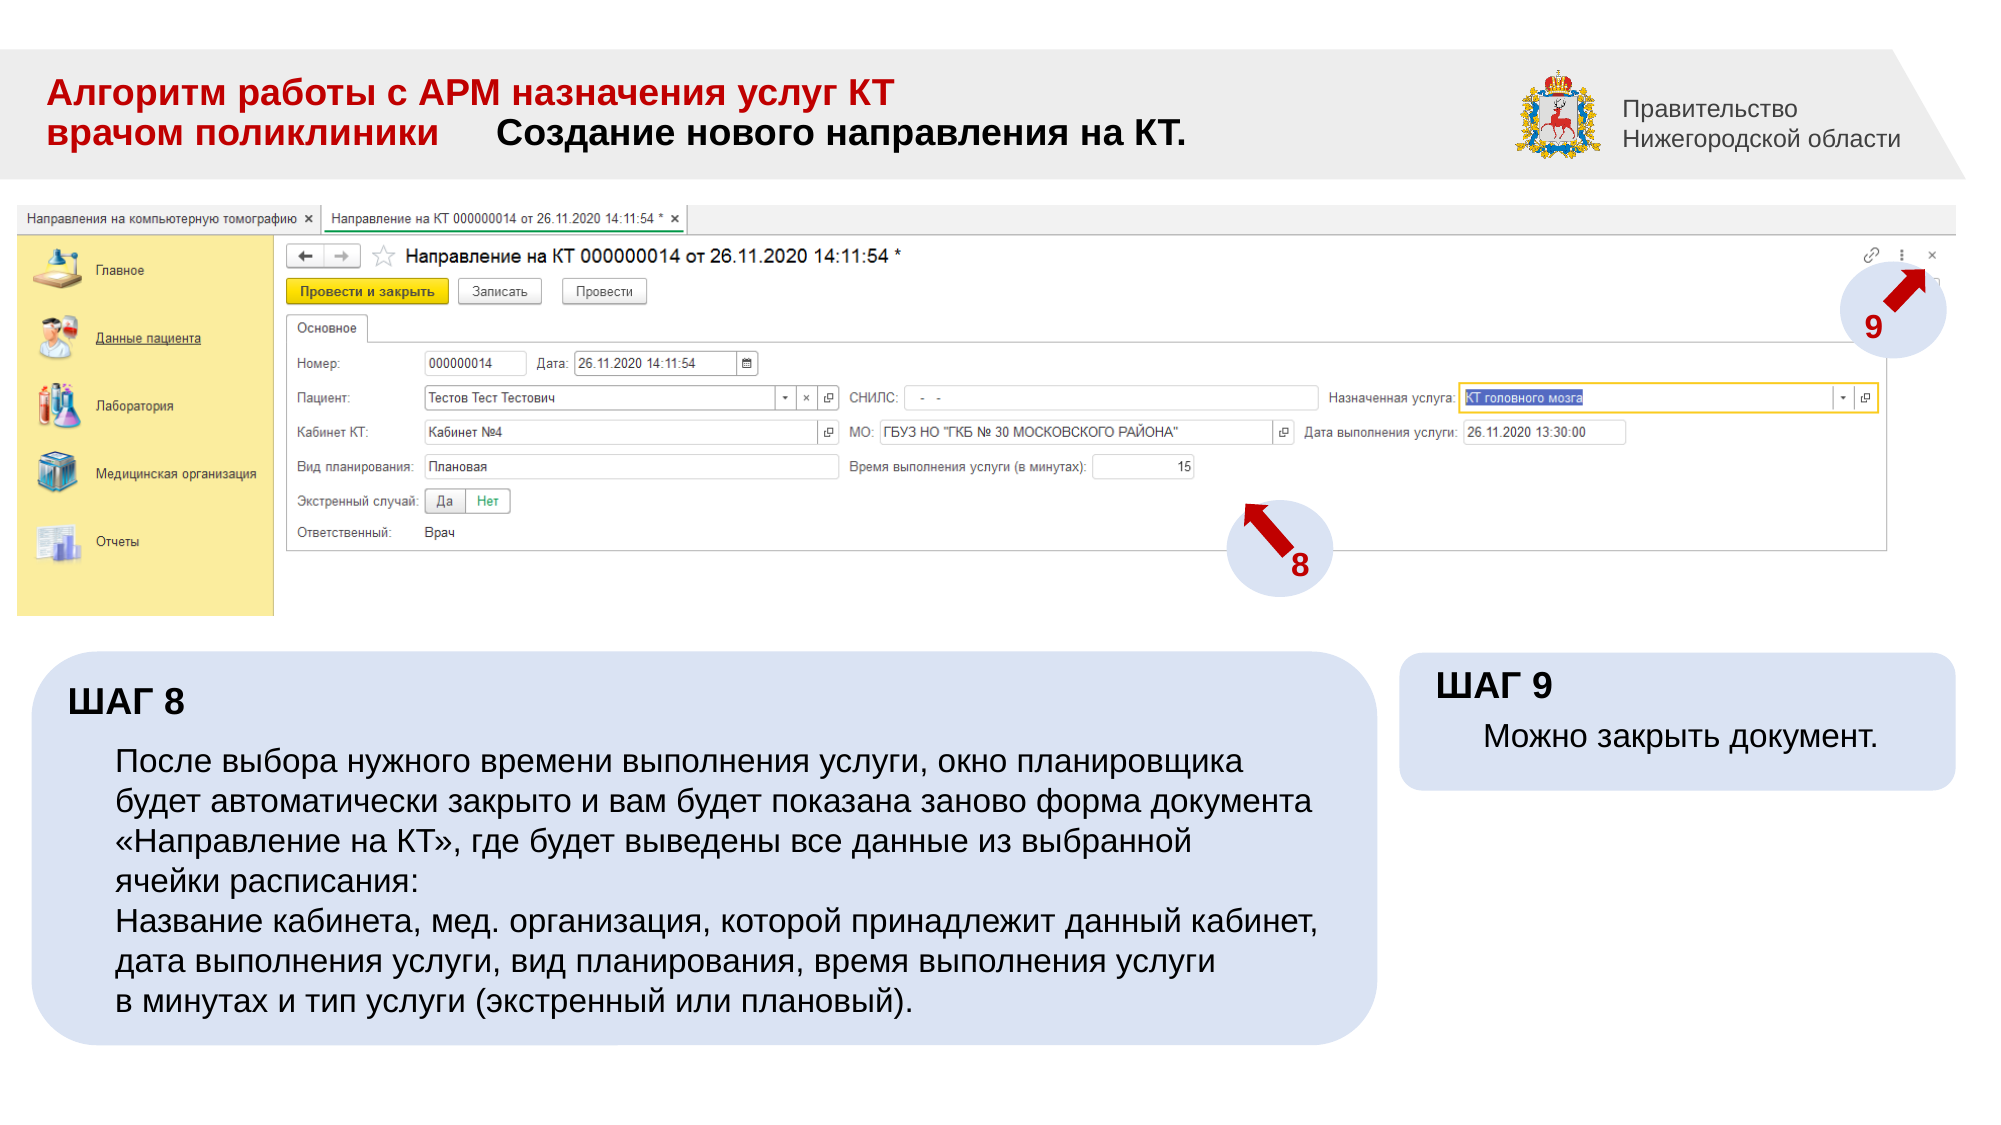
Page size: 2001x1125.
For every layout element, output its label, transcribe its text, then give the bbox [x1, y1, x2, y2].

text_box ШАГ 9 [1420, 653, 1611, 714]
text_box [30, 650, 1379, 1047]
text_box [1253, 497, 1326, 592]
text_box После выбора нужного времени выполнения услуги, окно планировщика будет автоматически закрыто и вам будет показана заново форма документа «Направление на КТ», где будет выведены все данные из выбранной ячейки расписания: Название кабинета, мед. организация, которой принадлежит данный кабинет, дата выполнения услуги, вид планирования, время выполнения услуги в минутах и тип услуги (экстренный или плановый). [100, 731, 1363, 1026]
picture [17, 205, 1956, 616]
text_box ШАГ 8 [52, 669, 307, 730]
text_box Можно закрыть документ. [1468, 706, 2000, 762]
text_box Алгоритм работы с АРМ назначения услуг КТ врачом поликлиники Создание нового направления на КТ. [31, 65, 1460, 162]
picture [1515, 70, 1601, 159]
text_box [1398, 651, 1957, 792]
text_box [1849, 263, 1922, 354]
